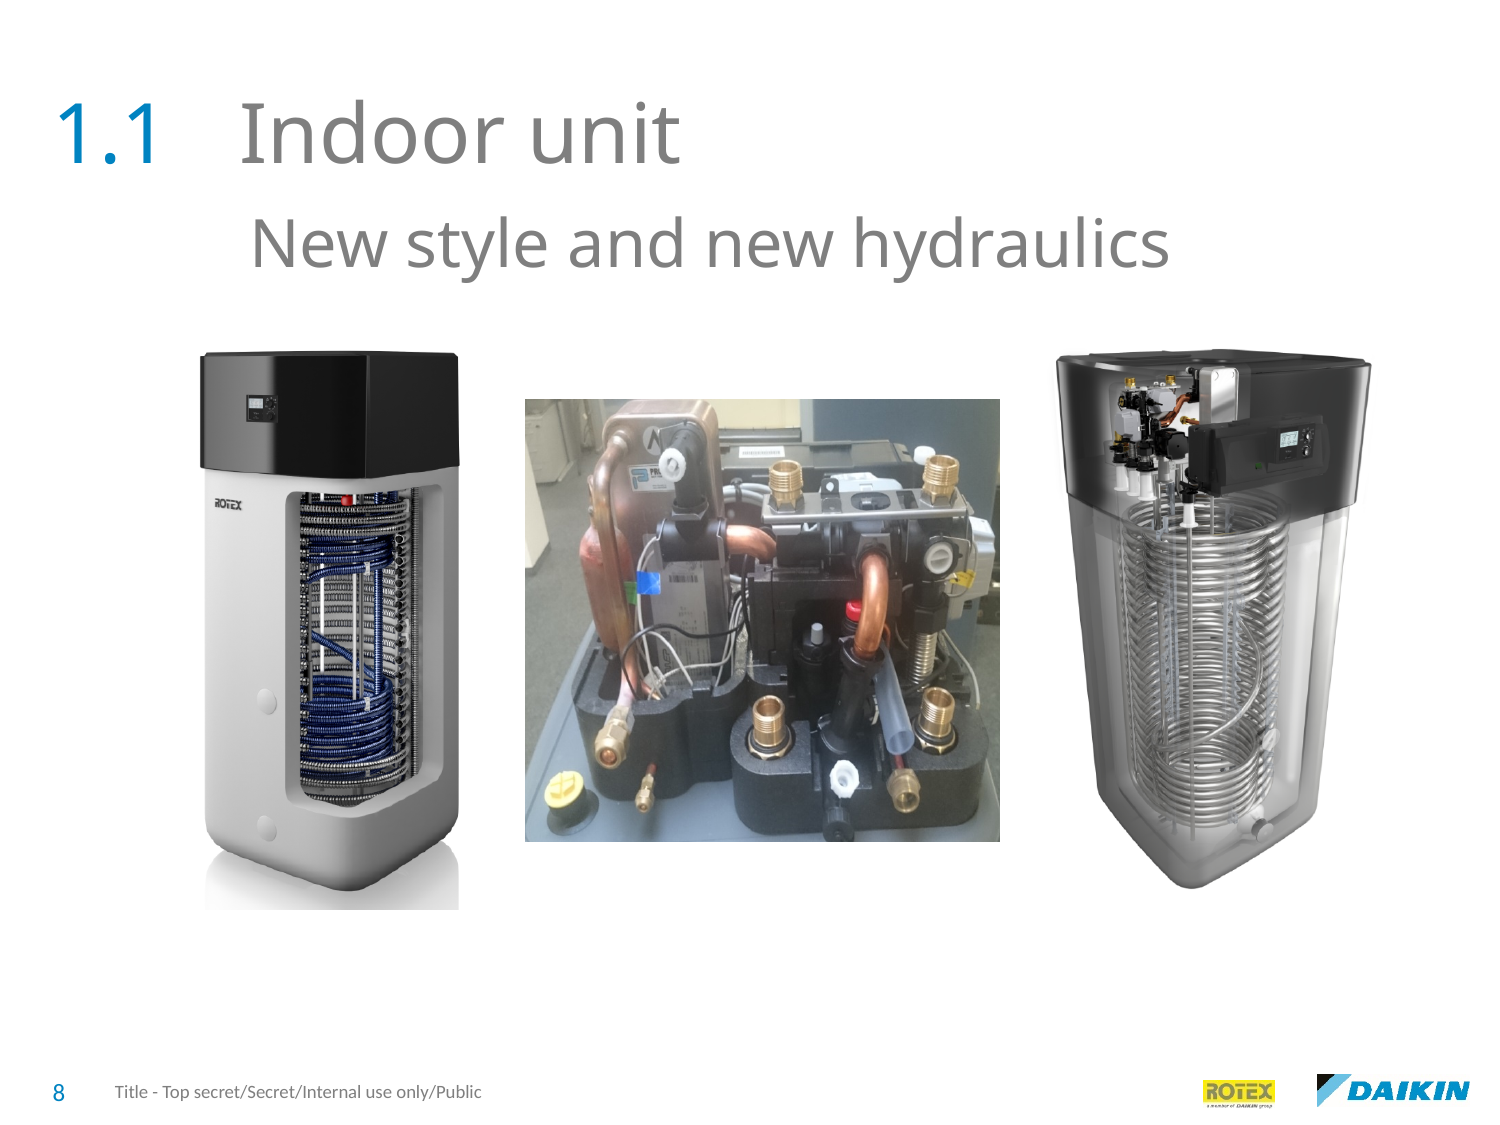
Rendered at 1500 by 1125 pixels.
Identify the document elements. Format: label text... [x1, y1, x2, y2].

list Indoor unit [225, 62, 1463, 188]
footer Title - Top secret/Secret/Internal use only/Public [100, 1061, 575, 1122]
list 1.1 [37, 62, 225, 188]
picture [524, 399, 1001, 842]
list New style and new hydraulics [234, 193, 1197, 307]
picture [1203, 1080, 1275, 1109]
slide_number 8 [37, 1050, 100, 1125]
picture [1317, 1074, 1470, 1107]
picture [187, 330, 485, 911]
picture [1043, 342, 1382, 899]
